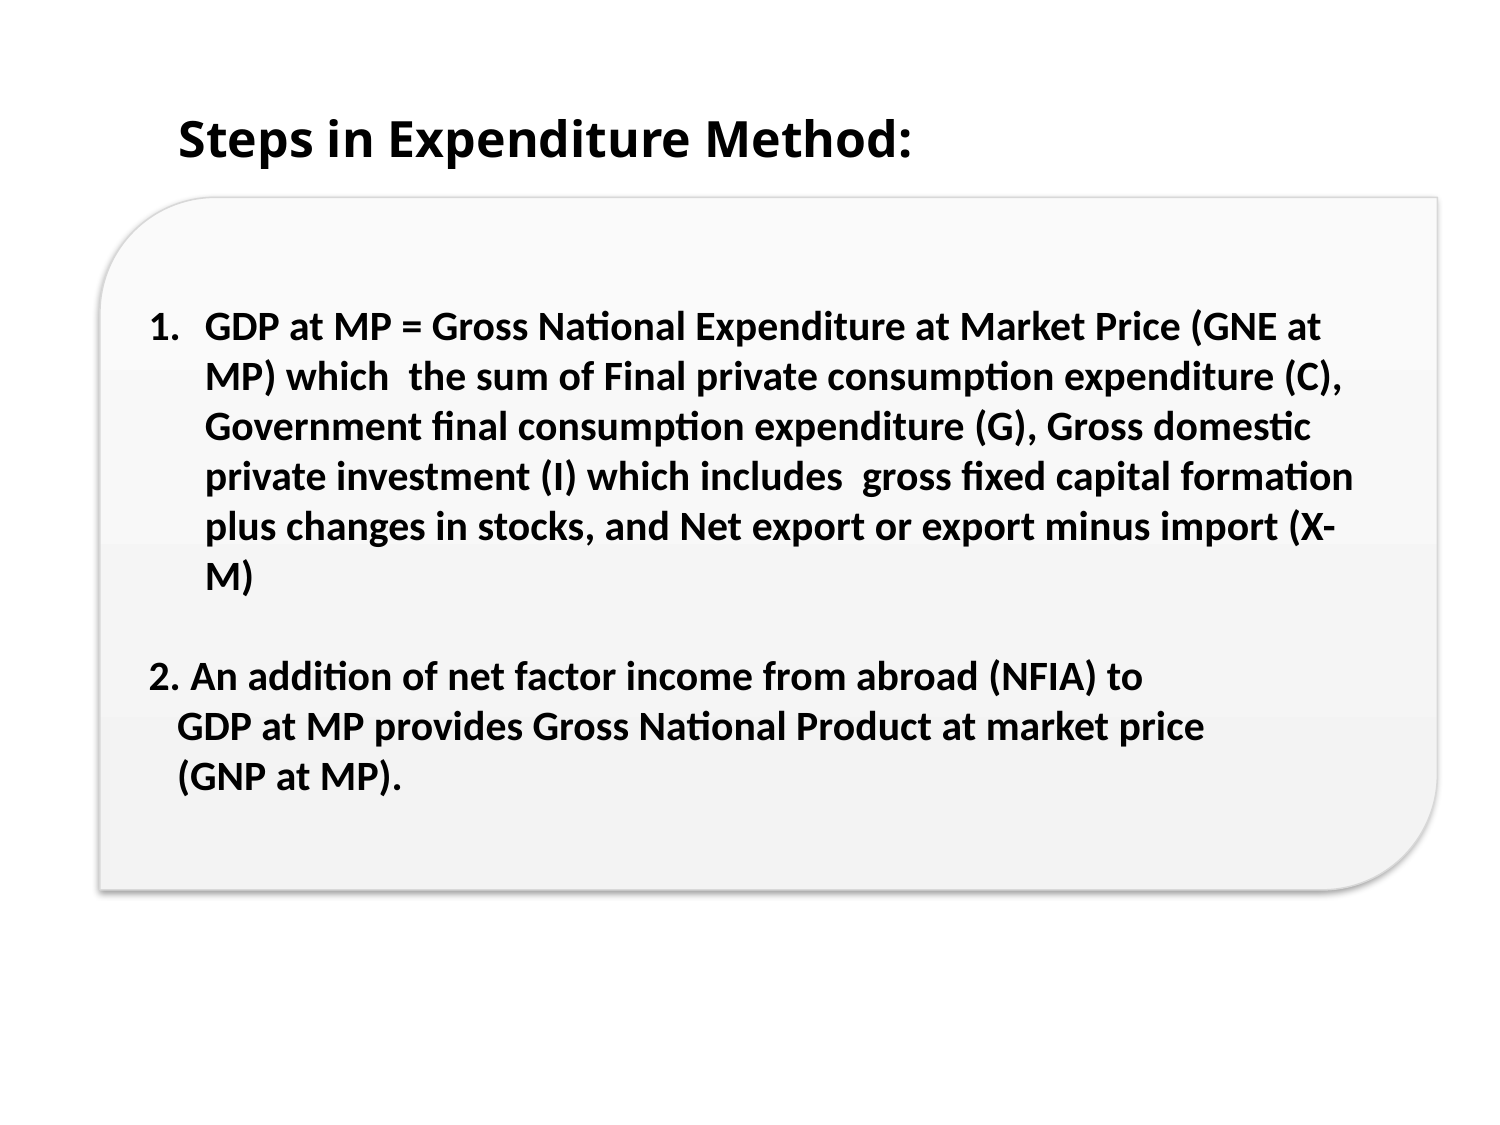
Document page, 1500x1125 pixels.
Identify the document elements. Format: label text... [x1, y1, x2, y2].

text_box GDP at MP = Gross National Expenditure at Market Price (GNE at MP) which the sum of Final private consumption expenditure (C), Government final consumption expenditure (G), Gross domestic private investment (I) which includes gross fixed capital formation plus changes in stocks, and Net export or export minus import (X- M) 2. An addition of net factor income from abroad (NFIA) to GDP at MP provides Gross National Product at market price (GNP at MP). [99, 196, 1439, 891]
text_box Steps in Expenditure Method: [163, 99, 928, 175]
